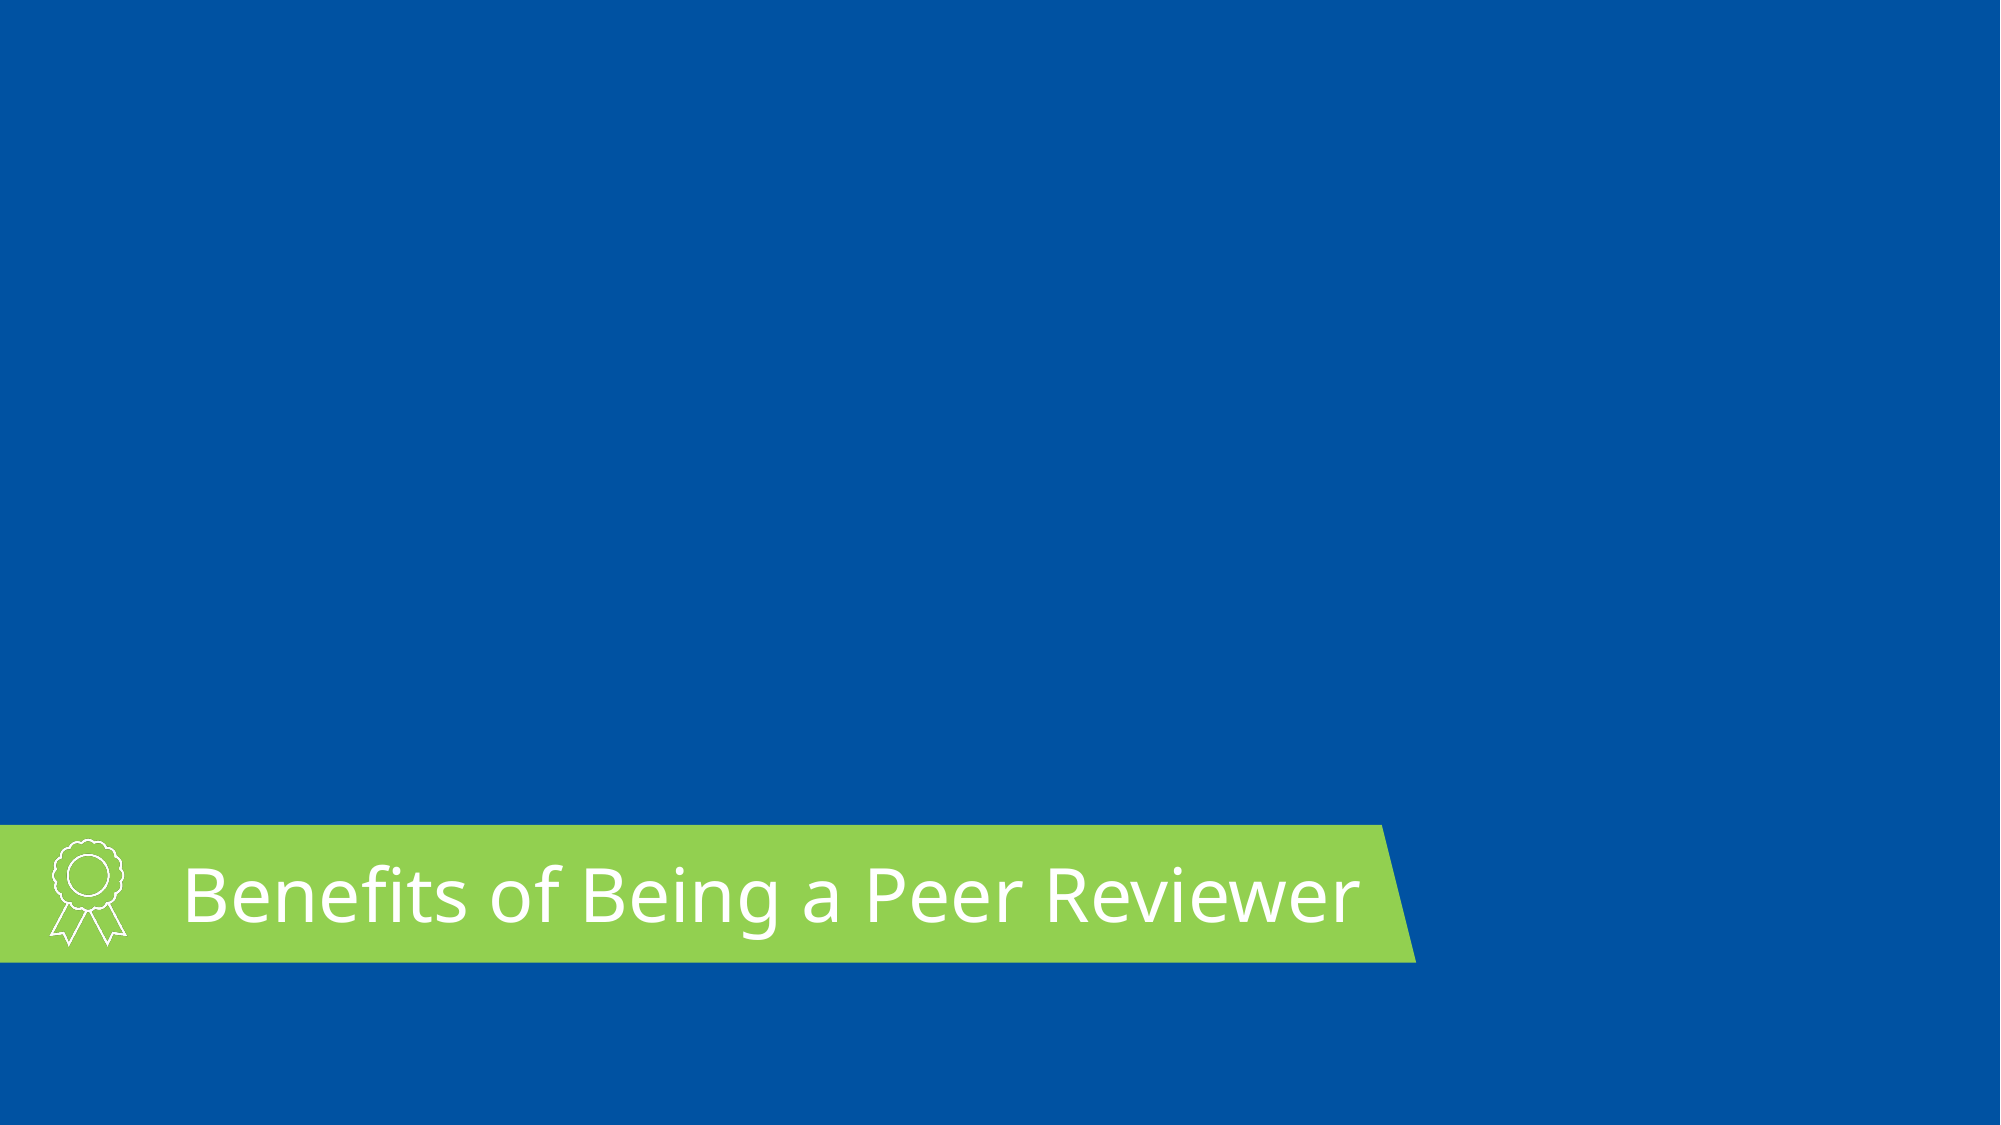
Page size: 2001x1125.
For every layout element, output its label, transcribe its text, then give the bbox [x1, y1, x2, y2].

text_box [0, 823, 1418, 964]
text_box Benefits of Being a Peer Reviewer [167, 839, 1632, 945]
picture [27, 832, 148, 953]
